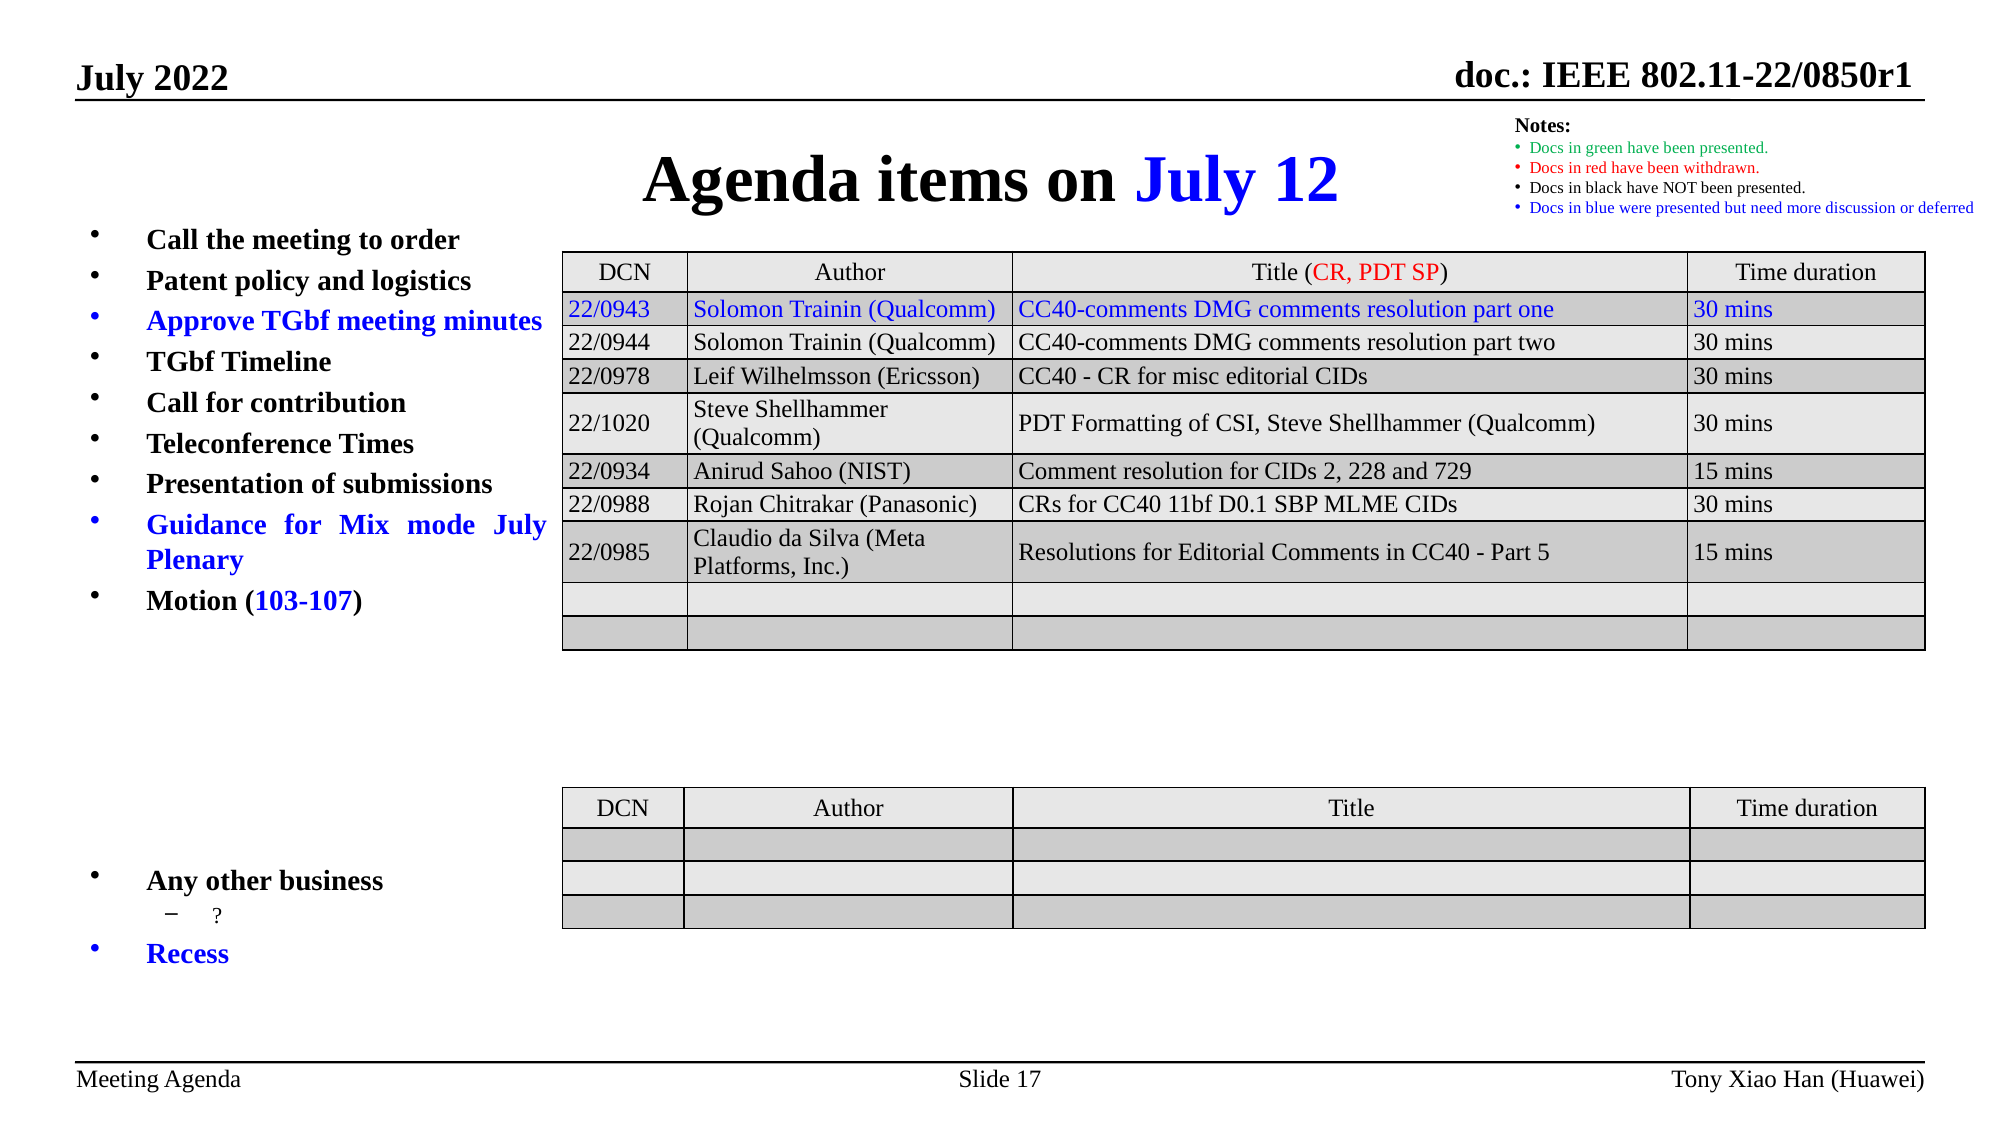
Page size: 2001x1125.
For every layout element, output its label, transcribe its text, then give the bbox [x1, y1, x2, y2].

table_cell CC40-comments DMG comments resolution part one [1013, 293, 1687, 325]
table_cell 15 mins [1688, 455, 1924, 487]
table_cell CRs for CC40 11bf D0.1 SBP MLME CIDs [1013, 489, 1687, 520]
table_cell 30 mins [1688, 293, 1924, 325]
table_cell [1691, 829, 1924, 860]
table_header DCN [563, 788, 683, 827]
table_cell 22/1020 [563, 394, 687, 453]
table_cell 30 mins [1688, 394, 1924, 453]
table_cell [685, 829, 1012, 860]
table_cell [1014, 829, 1689, 860]
table_cell Leif Wilhelmsson (Ericsson) [688, 360, 1012, 392]
table_header DCN [563, 253, 687, 291]
table_cell 30 mins [1688, 360, 1924, 392]
table_cell PDT Formatting of CSI, Steve Shellhammer (Qualcomm) [1013, 394, 1687, 453]
table_cell [1688, 617, 1924, 649]
table_cell 22/0985 [563, 522, 687, 582]
table_cell [1691, 862, 1924, 894]
table_cell [688, 583, 1012, 615]
table_cell Steve Shellhammer (Qualcomm) [688, 394, 1012, 453]
table_cell [685, 896, 1012, 928]
table_cell Anirud Sahoo (NIST) [688, 455, 1012, 487]
table_cell 30 mins [1688, 326, 1924, 358]
table_header Time duration [1691, 788, 1924, 827]
table_header Author [688, 253, 1012, 291]
table_cell [1013, 617, 1687, 649]
table_cell Rojan Chitrakar (Panasonic) [688, 489, 1012, 520]
table_header Author [685, 788, 1012, 827]
table_cell CC40 - CR for misc editorial CIDs [1013, 360, 1687, 392]
text_box Agenda items on July 12 [362, 87, 1638, 251]
table_header Title [1014, 788, 1689, 827]
table_cell 22/0978 [563, 360, 687, 392]
table_cell [1014, 896, 1689, 928]
table_header Title (CR, PDT SP) [1013, 253, 1687, 291]
table_cell [688, 617, 1012, 649]
table_cell [563, 862, 683, 894]
table_cell 15 mins [1688, 522, 1924, 582]
table_cell [563, 829, 683, 860]
table_cell [685, 862, 1012, 894]
table_cell [1688, 583, 1924, 615]
table_cell Claudio da Silva (Meta Platforms, Inc.) [688, 522, 1012, 582]
table_cell 22/0934 [563, 455, 687, 487]
table_cell Solomon Trainin (Qualcomm) [688, 293, 1012, 325]
table_header Time duration [1688, 253, 1924, 291]
text_box Notes: Docs in green have been presented. Docs in red have been withdrawn. Docs in black have NOT been presented. Docs in blue were presented but need more discussion or deferred [1500, 104, 2000, 246]
table_cell 22/0944 [563, 326, 687, 358]
table_cell [563, 583, 687, 615]
table_cell CC40-comments DMG comments resolution part two [1013, 326, 1687, 358]
table_cell [563, 896, 683, 928]
table_cell [563, 617, 687, 649]
text_box Call the meeting to order Patent policy and logistics Approve TGbf meeting minutes TGbf Timeline Call for contribution Teleconference Times Presentation of submissions Guidance for Mix mode July Plenary Motion (103-107) Any other business ? Recess [75, 212, 563, 1058]
table_cell Solomon Trainin (Qualcomm) [688, 326, 1012, 358]
table_cell 30 mins [1688, 489, 1924, 520]
table_cell Resolutions for Editorial Comments in CC40 - Part 5 [1013, 522, 1687, 582]
table_cell [1014, 862, 1689, 894]
table_cell [1013, 583, 1687, 615]
table_cell [1691, 896, 1924, 928]
table_cell 22/0943 [563, 293, 687, 325]
table_cell 22/0988 [563, 489, 687, 520]
table_cell Comment resolution for CIDs 2, 228 and 729 [1013, 455, 1687, 487]
